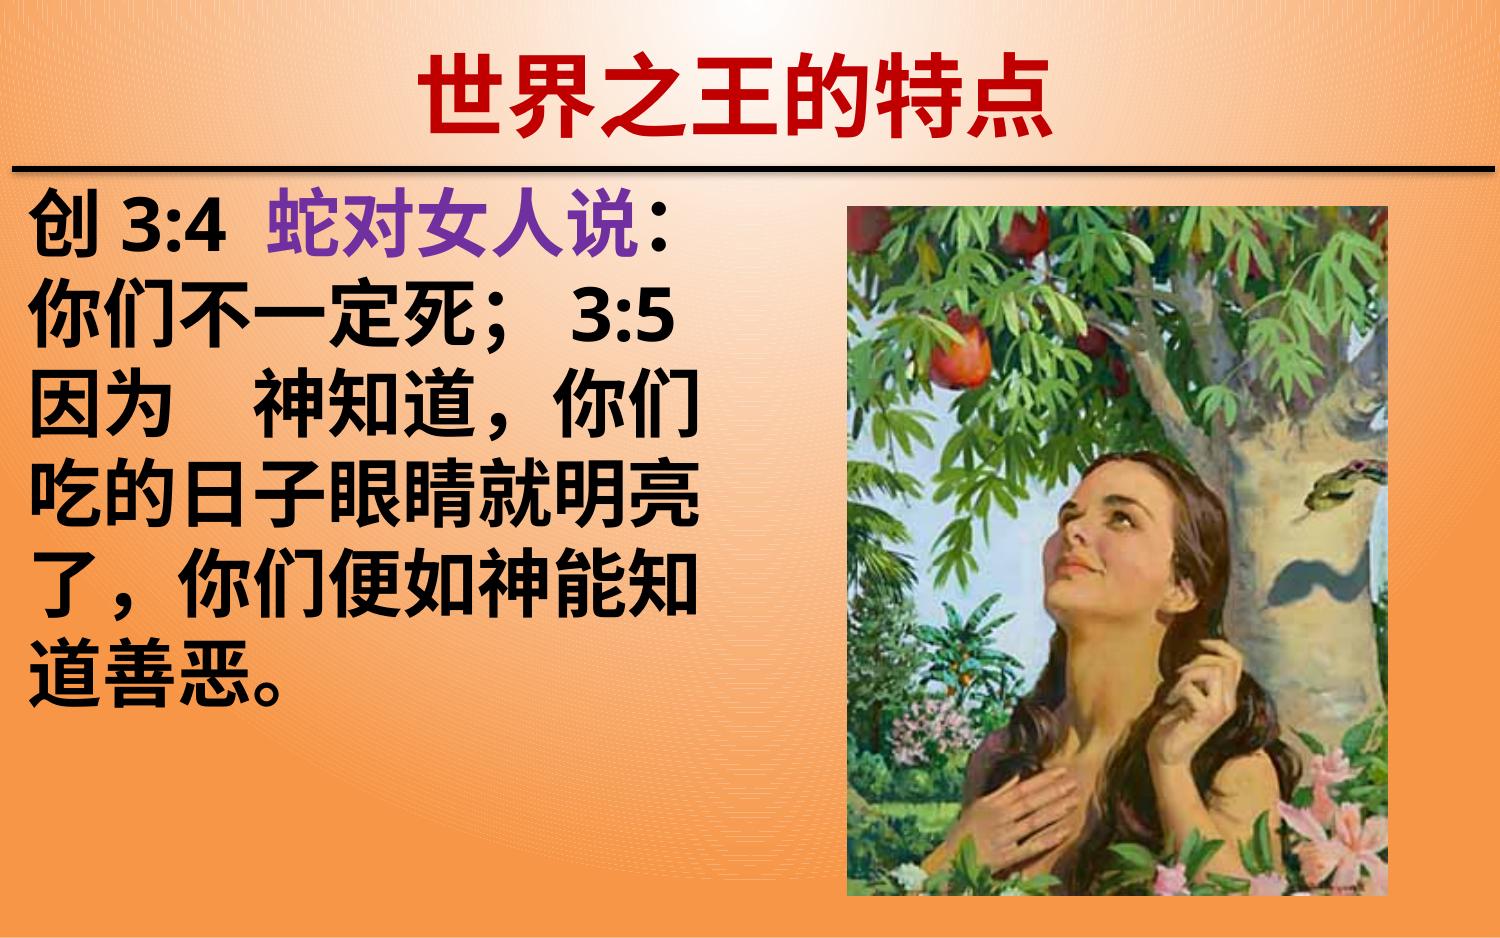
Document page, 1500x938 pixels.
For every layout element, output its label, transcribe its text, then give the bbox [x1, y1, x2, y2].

picture [847, 205, 1388, 896]
text_box 创3:4 蛇对女人说：你们不一定死；3:5 因为 神知道，你们吃的日子眼睛就明亮了，你们便如神能知道善恶。 [12, 179, 725, 724]
text_box 世界之王的特点 [399, 31, 1072, 156]
